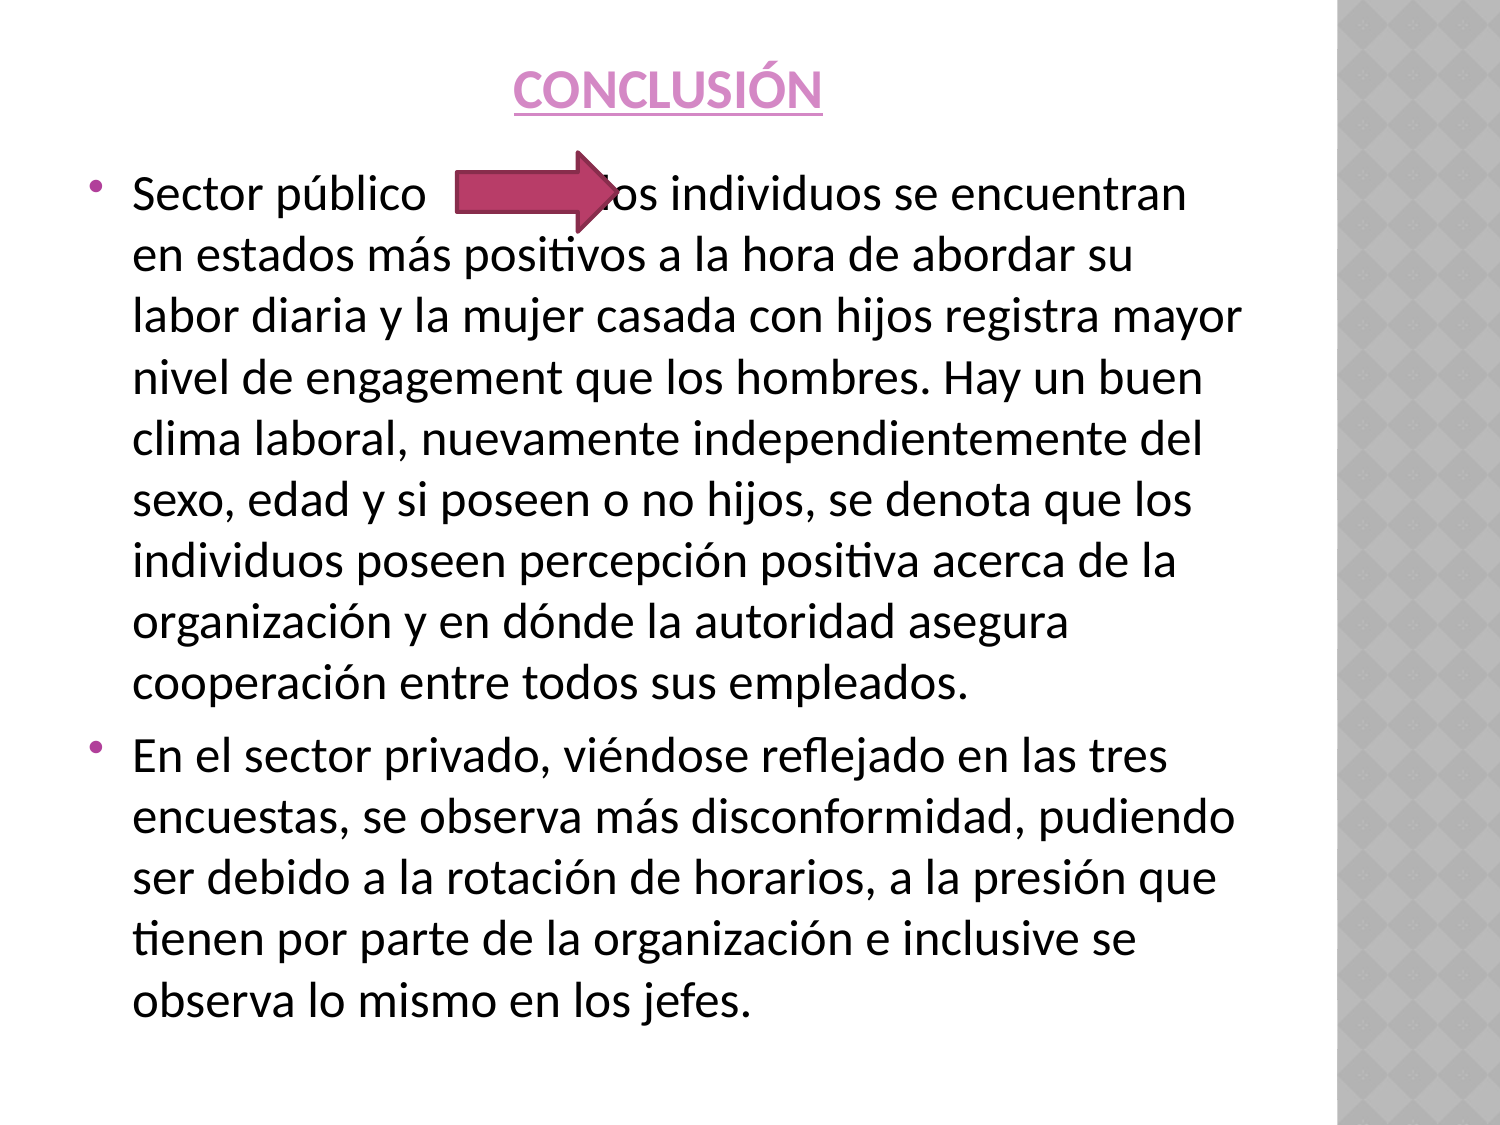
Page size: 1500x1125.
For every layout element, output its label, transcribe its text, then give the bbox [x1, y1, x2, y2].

title CONCLUSIÓN [75, 52, 1263, 152]
text_box [454, 150, 620, 234]
list Sector público los individuos se encuentran en estados más positivos a la hora de abordar su labor diaria y la mujer casada con hijos registra mayor nivel de engagement que los hombres. Hay un buen clima laboral, nuevamente independientemente del sexo, edad y si poseen o no hijos, se denota que los individuos poseen percepción positiva acerca de la organización y en dónde la autoridad asegura cooperación entre todos sus empleados. En el sector privado, viéndose reflejado en las tres encuestas, se observa más disconformidad, pudiendo ser debido a la rotación de horarios, a la presión que tienen por parte de la organización e inclusive se observa lo mismo en los jefes. [75, 152, 1263, 1059]
